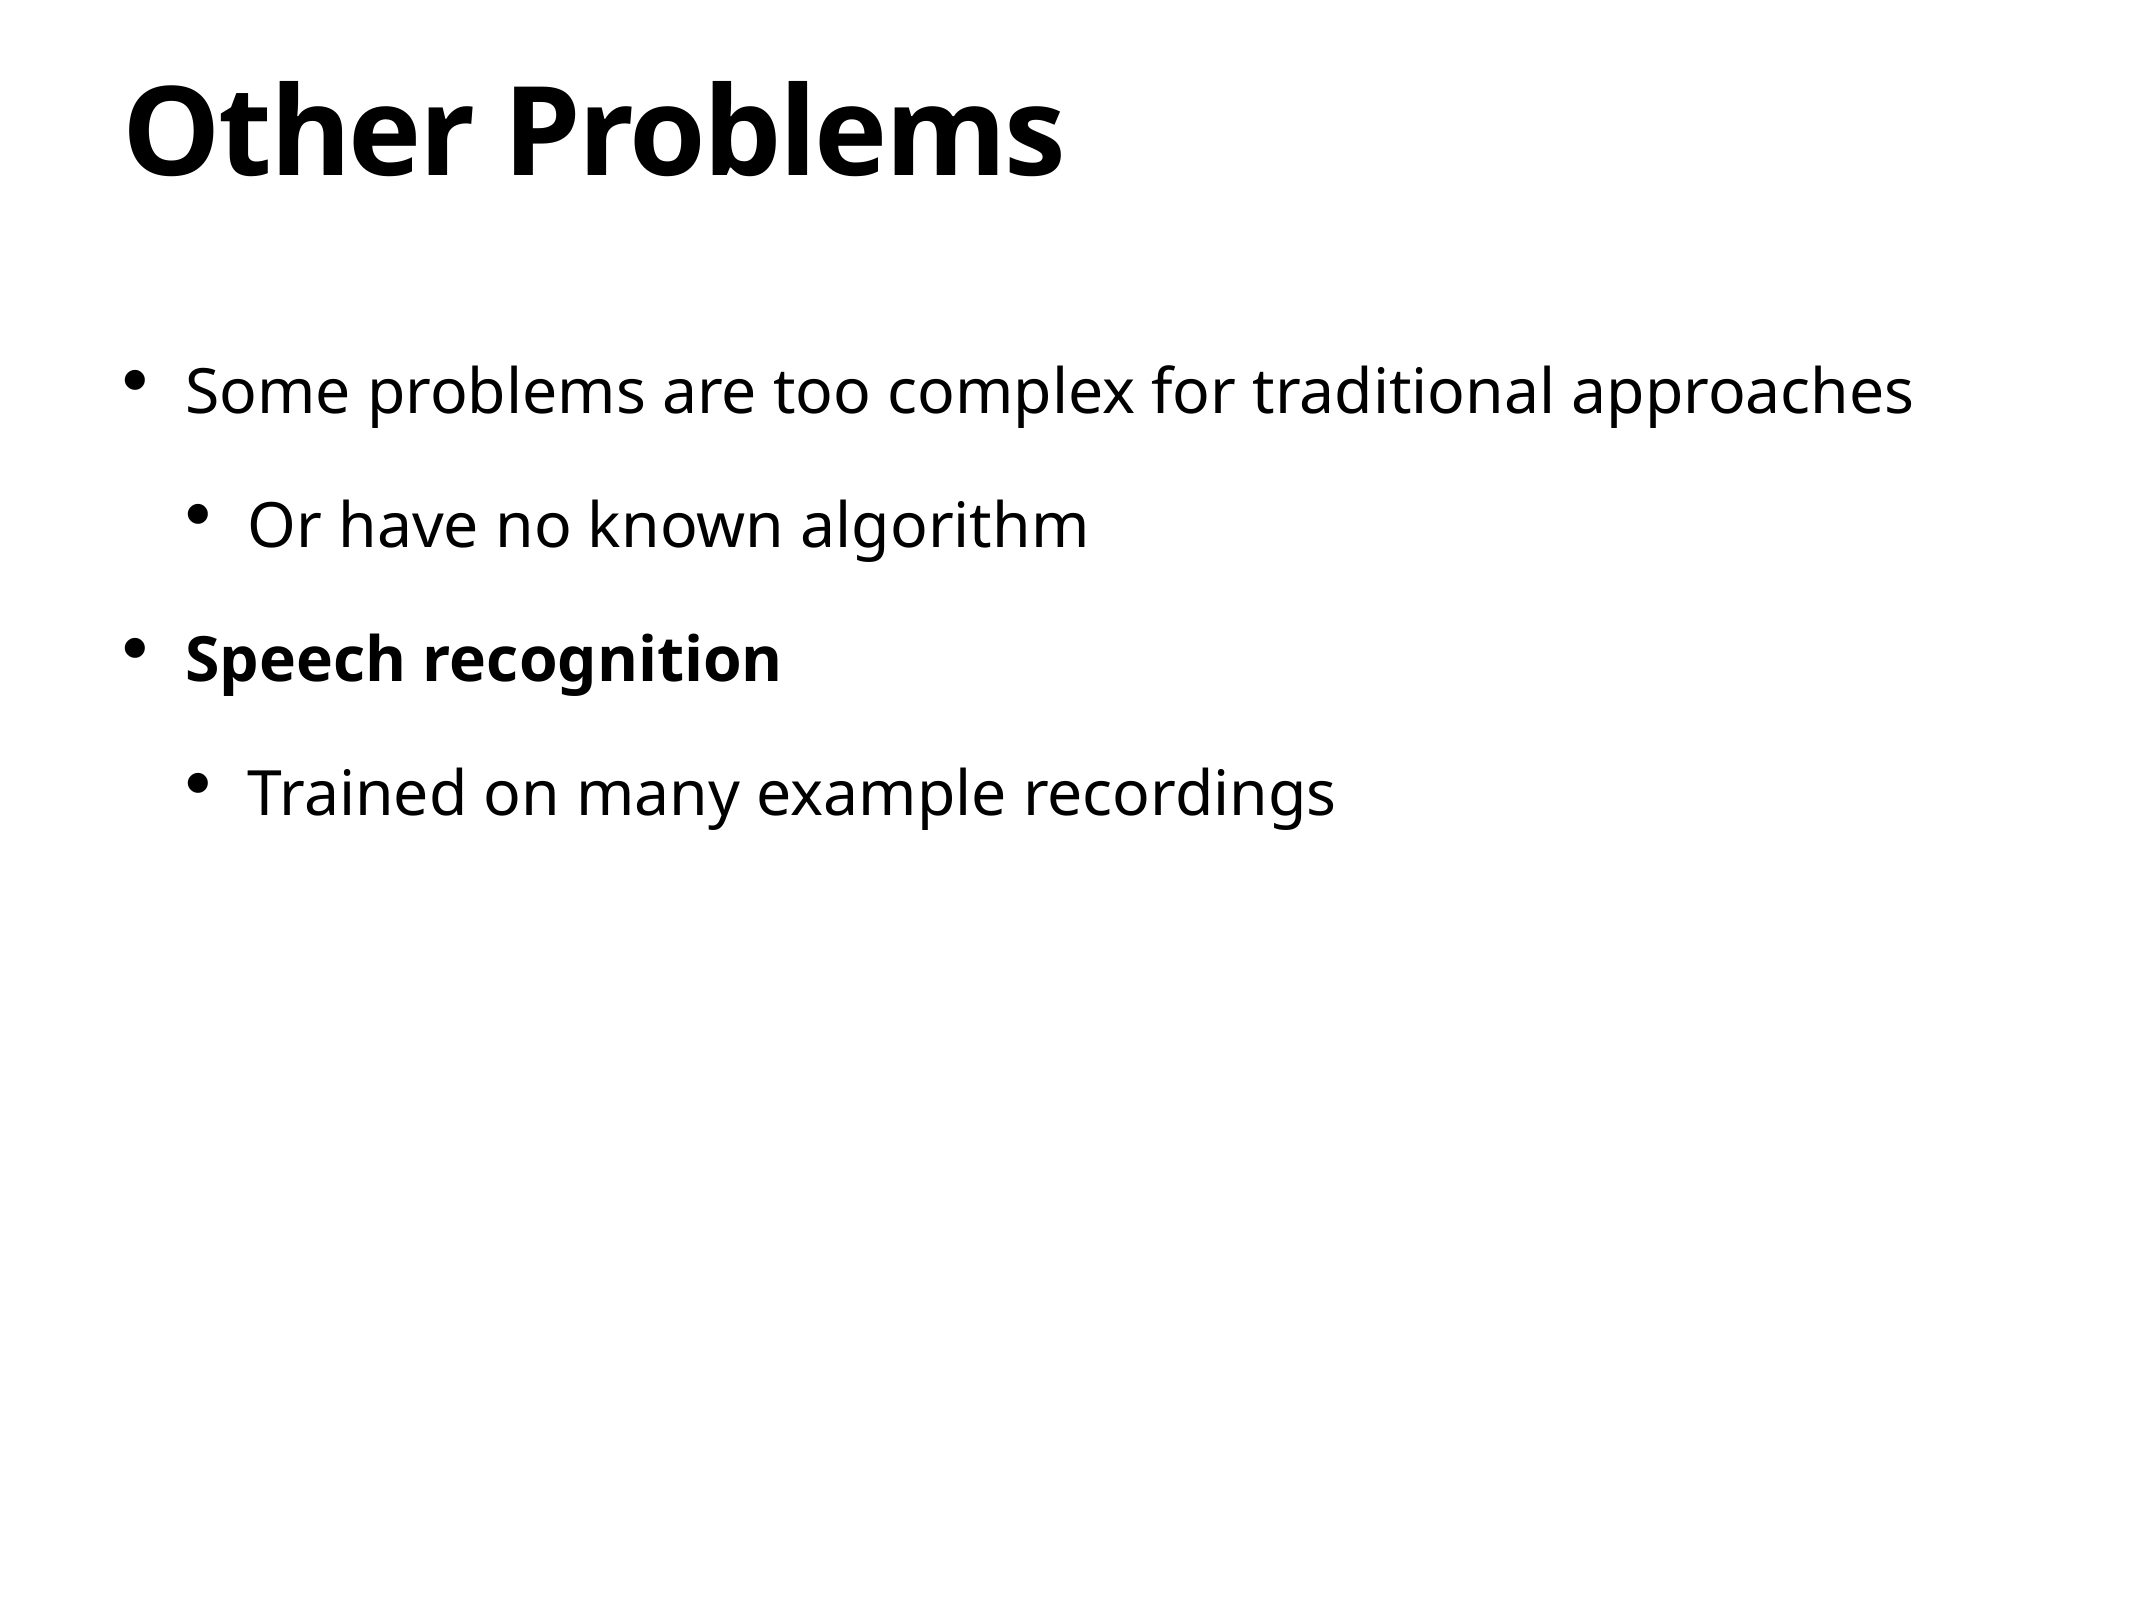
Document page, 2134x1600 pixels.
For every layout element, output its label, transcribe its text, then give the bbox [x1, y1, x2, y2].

list Some problems are too complex for traditional approaches Or have no known algorithm Speech recognition Trained on many example recordings [114, 350, 2020, 1486]
title Other Problems [114, 71, 2020, 240]
